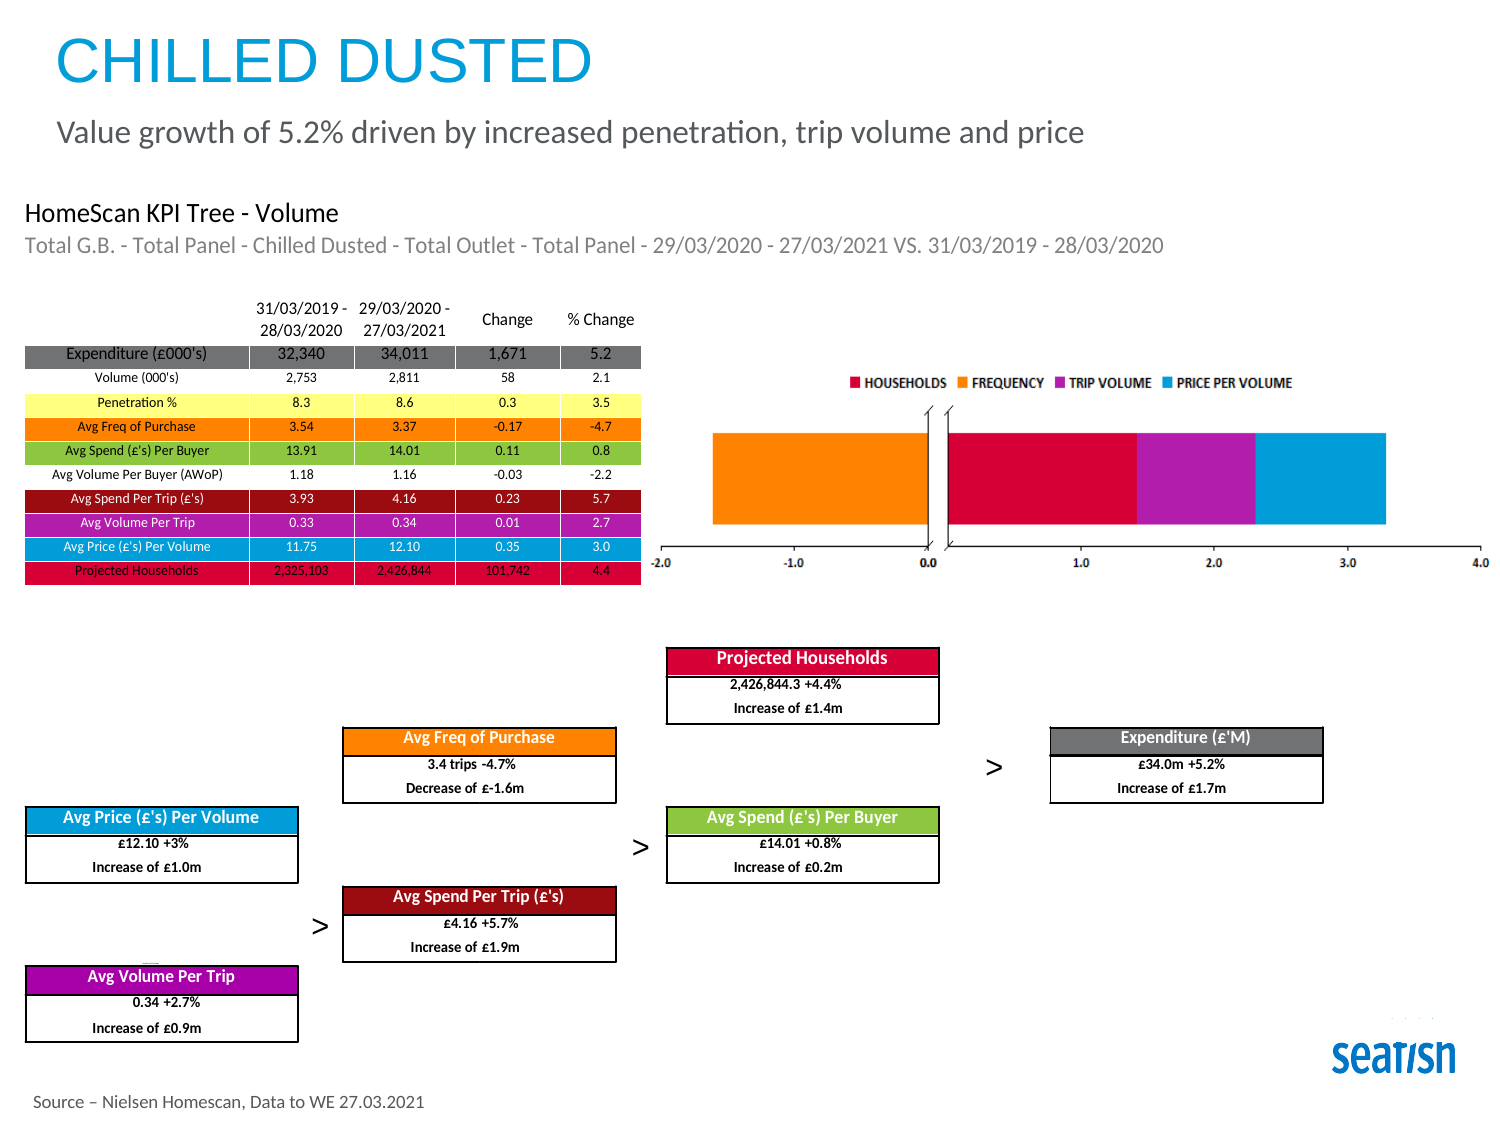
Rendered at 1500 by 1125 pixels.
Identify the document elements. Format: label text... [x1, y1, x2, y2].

text_box Source – Nielsen Homescan, Data to WE 27.03.2021 [0, 1082, 1340, 1121]
text_box Value growth of 5.2% driven by increased penetration, trip volume and price [41, 102, 1445, 158]
picture [24, 201, 1499, 1074]
text_box CHILLED DUSTED [41, 12, 1381, 102]
